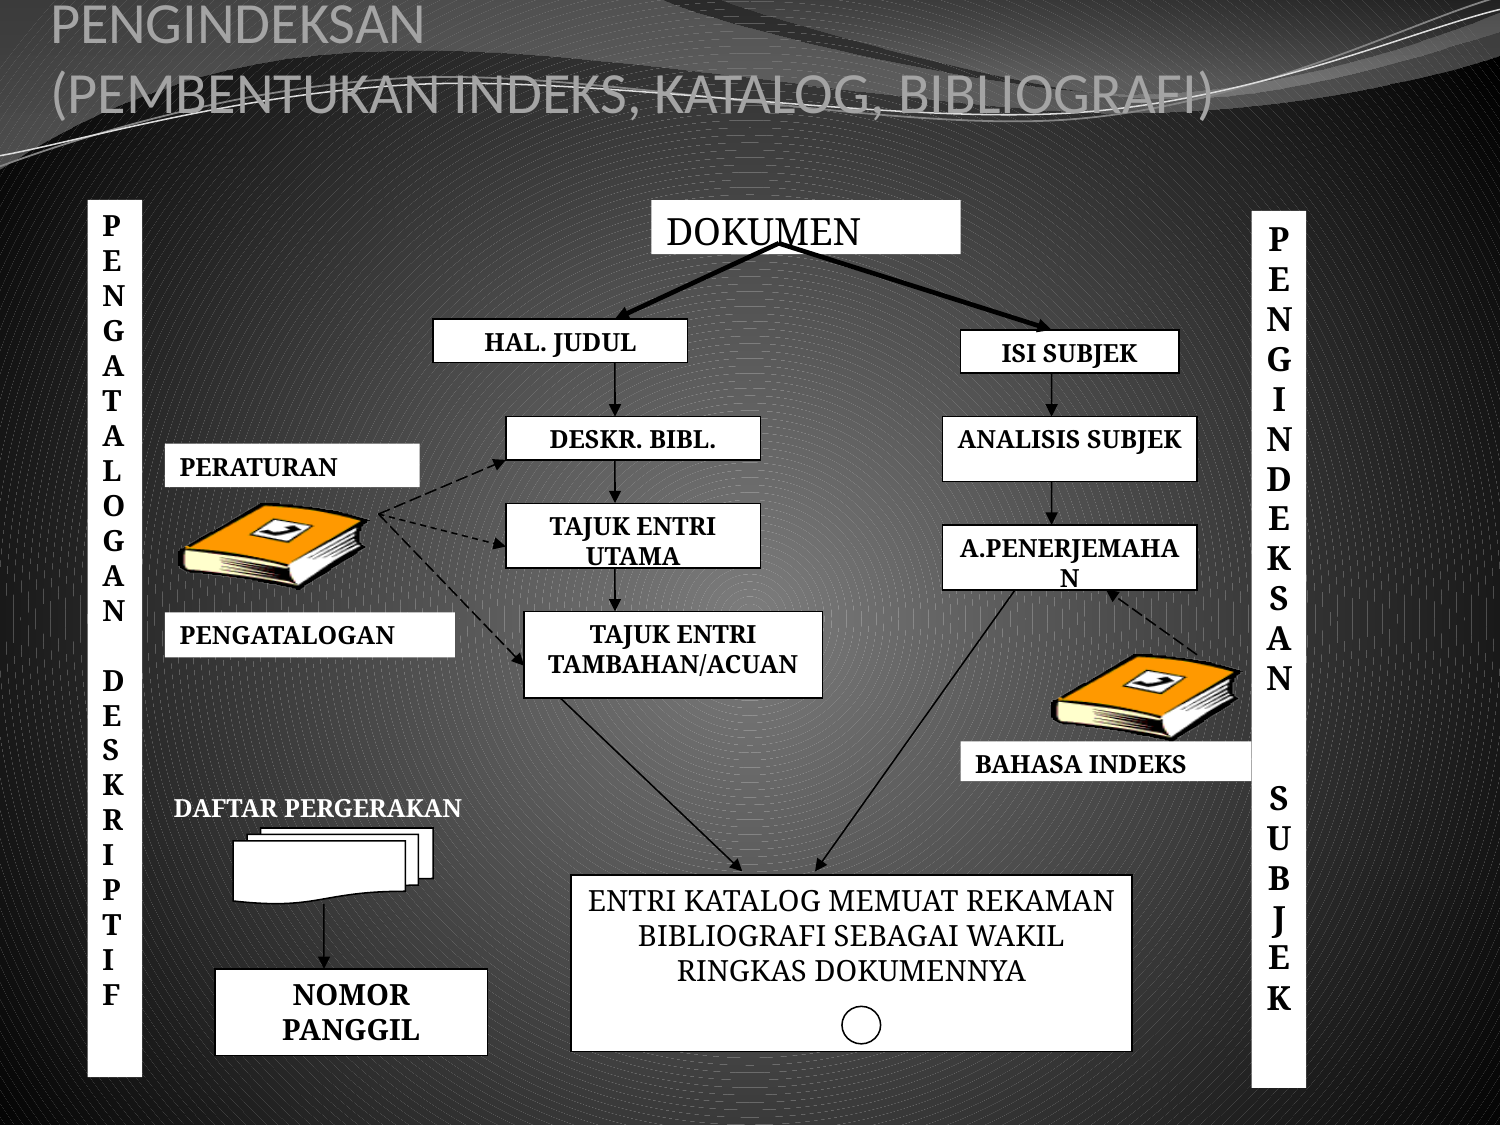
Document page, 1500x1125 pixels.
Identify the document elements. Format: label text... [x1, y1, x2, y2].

title PENGINDEKSAN (PEMBENTUKAN INDEKS, KATALOG, BIBLIOGRAFI) [49, 24, 1376, 126]
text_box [87, 199, 1307, 1089]
